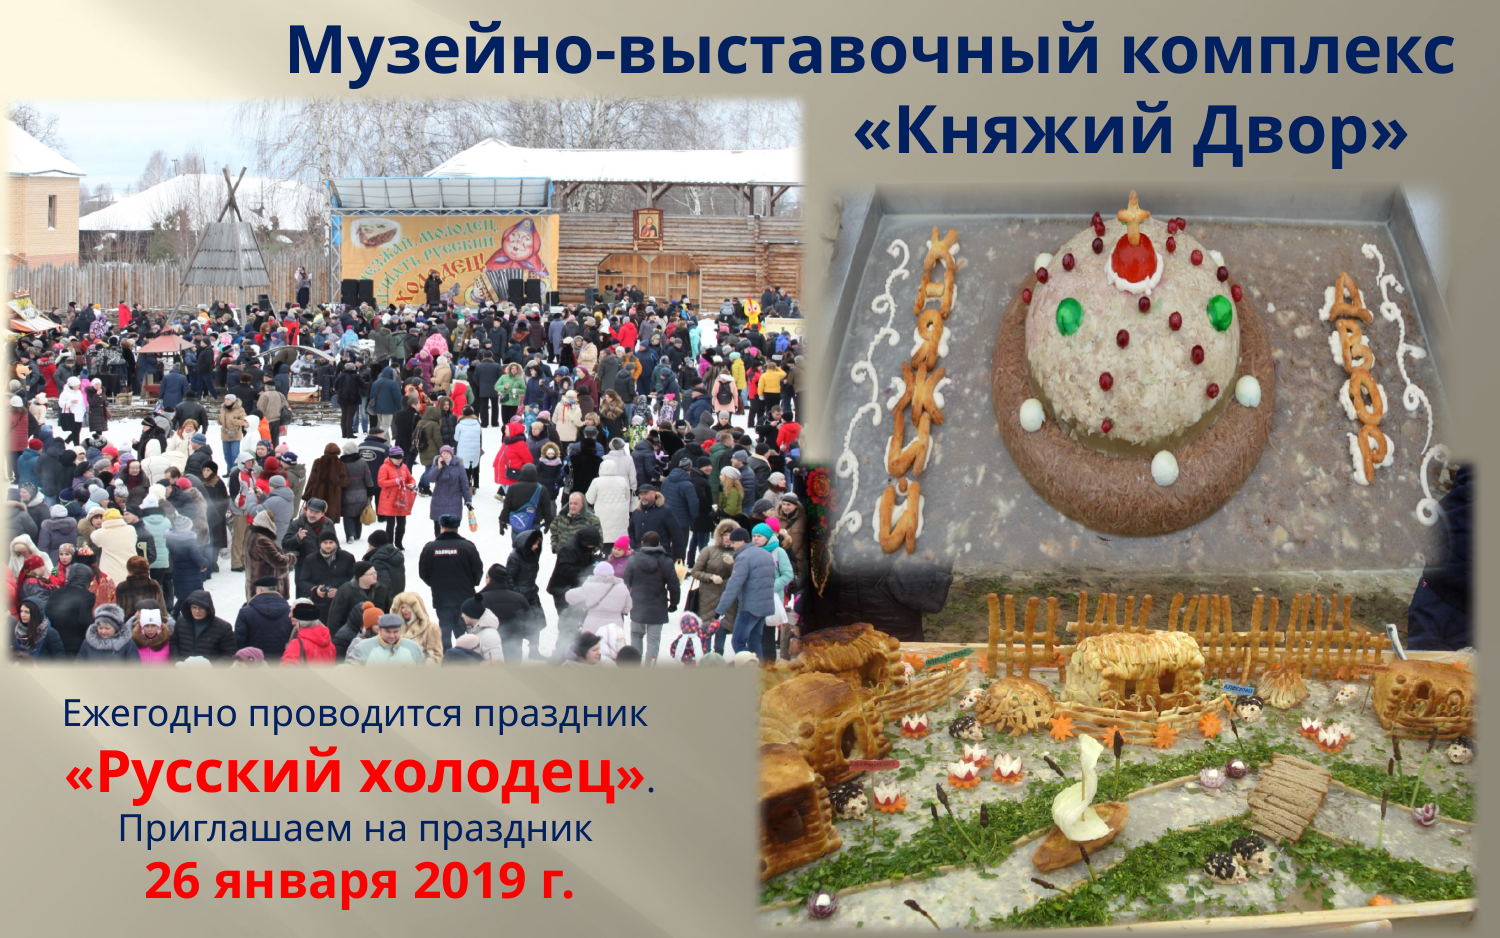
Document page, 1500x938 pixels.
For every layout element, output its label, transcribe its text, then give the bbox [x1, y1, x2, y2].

text_box Музейно-выставочный комплекс «Княжий Двор» [730, 0, 1500, 198]
picture [15, 0, 1483, 938]
text_box Ежегодно проводится праздник «Русский холодец». Приглашаем на праздник 26 января 2019 г. [29, 681, 691, 917]
